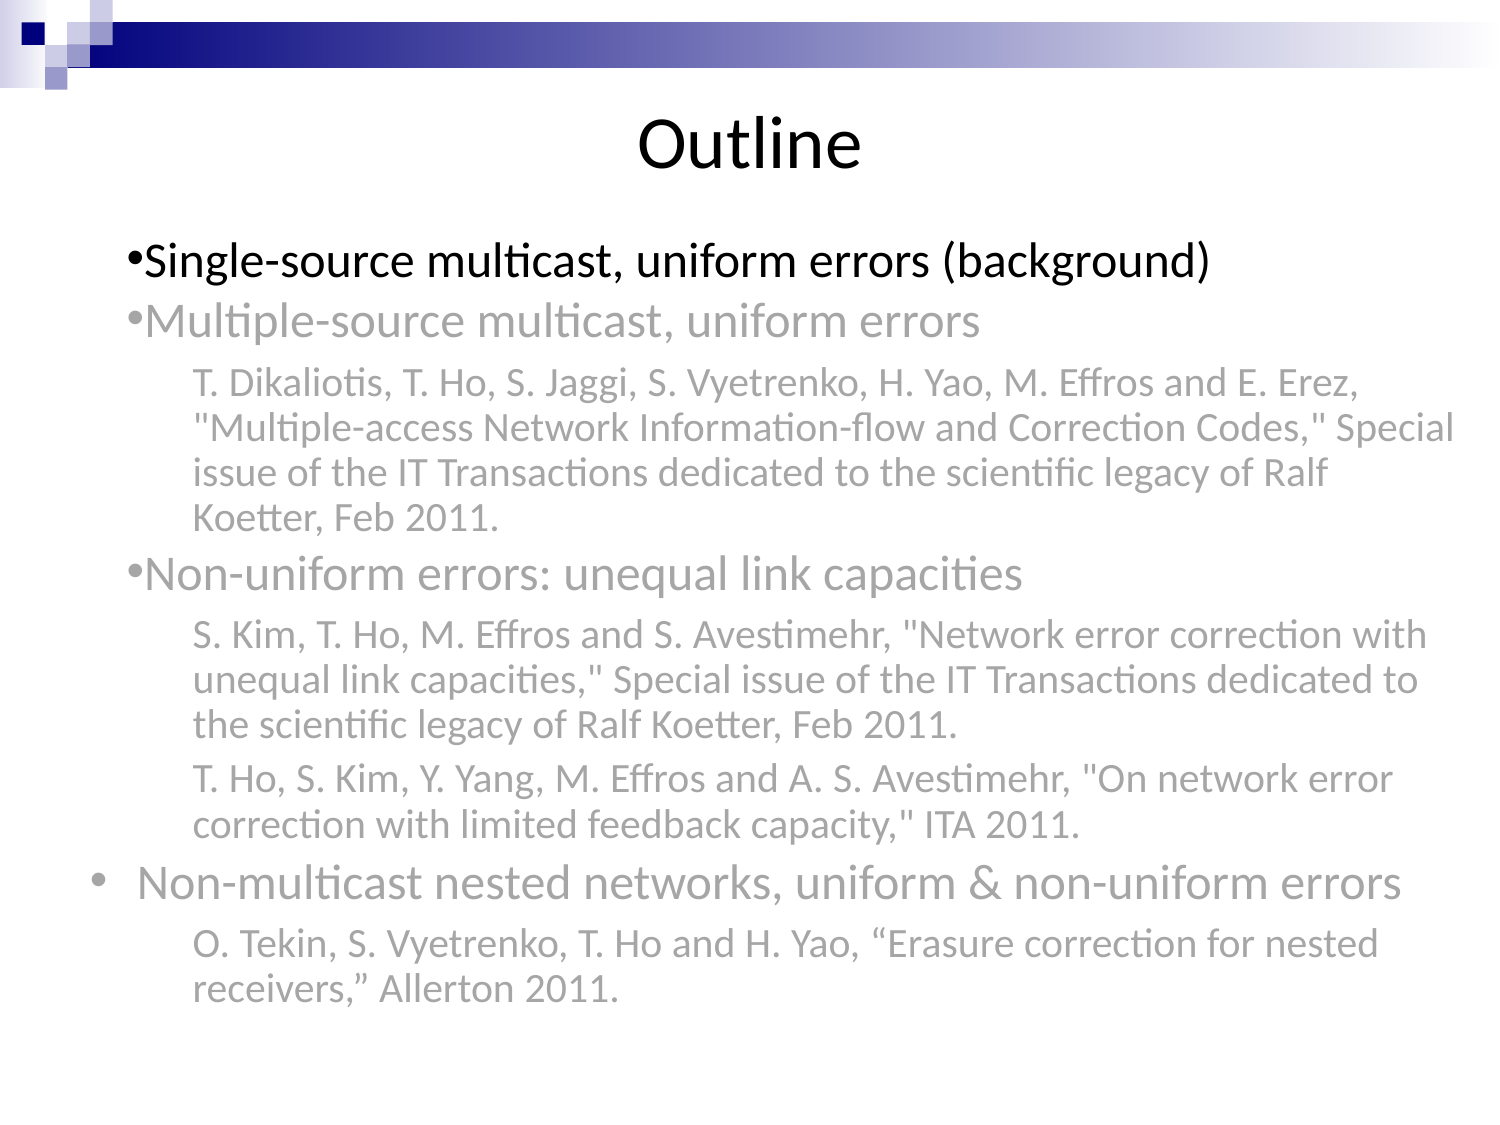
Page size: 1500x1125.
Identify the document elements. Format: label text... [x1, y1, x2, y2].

text_box Outline [74, 31, 1425, 247]
text_box Single-source multicast, uniform errors (background) Multiple-source multicast, uniform errors T. Dikaliotis, T. Ho, S. Jaggi, S. Vyetrenko, H. Yao, M. Effros and E. Erez, "Multiple-access Network Information-flow and Correction Codes," Special issue of the IT Transactions dedicated to the scientific legacy of Ralf Koetter, Feb 2011. Non-uniform errors: unequal link capacities S. Kim, T. Ho, M. Effros and S. Avestimehr, "Network error correction with unequal link capacities," Special issue of the IT Transactions dedicated to the scientific legacy of Ralf Koetter, Feb 2011. T. Ho, S. Kim, Y. Yang, M. Effros and A. S. Avestimehr, "On network error correction with limited feedback capacity," ITA 2011. Non-multicast nested networks, uniform & non-uniform errors O. Tekin, S. Vyetrenko, T. Ho and H. Yao, “Erasure correction for nested receivers,” Allerton 2011. [75, 231, 1471, 1125]
